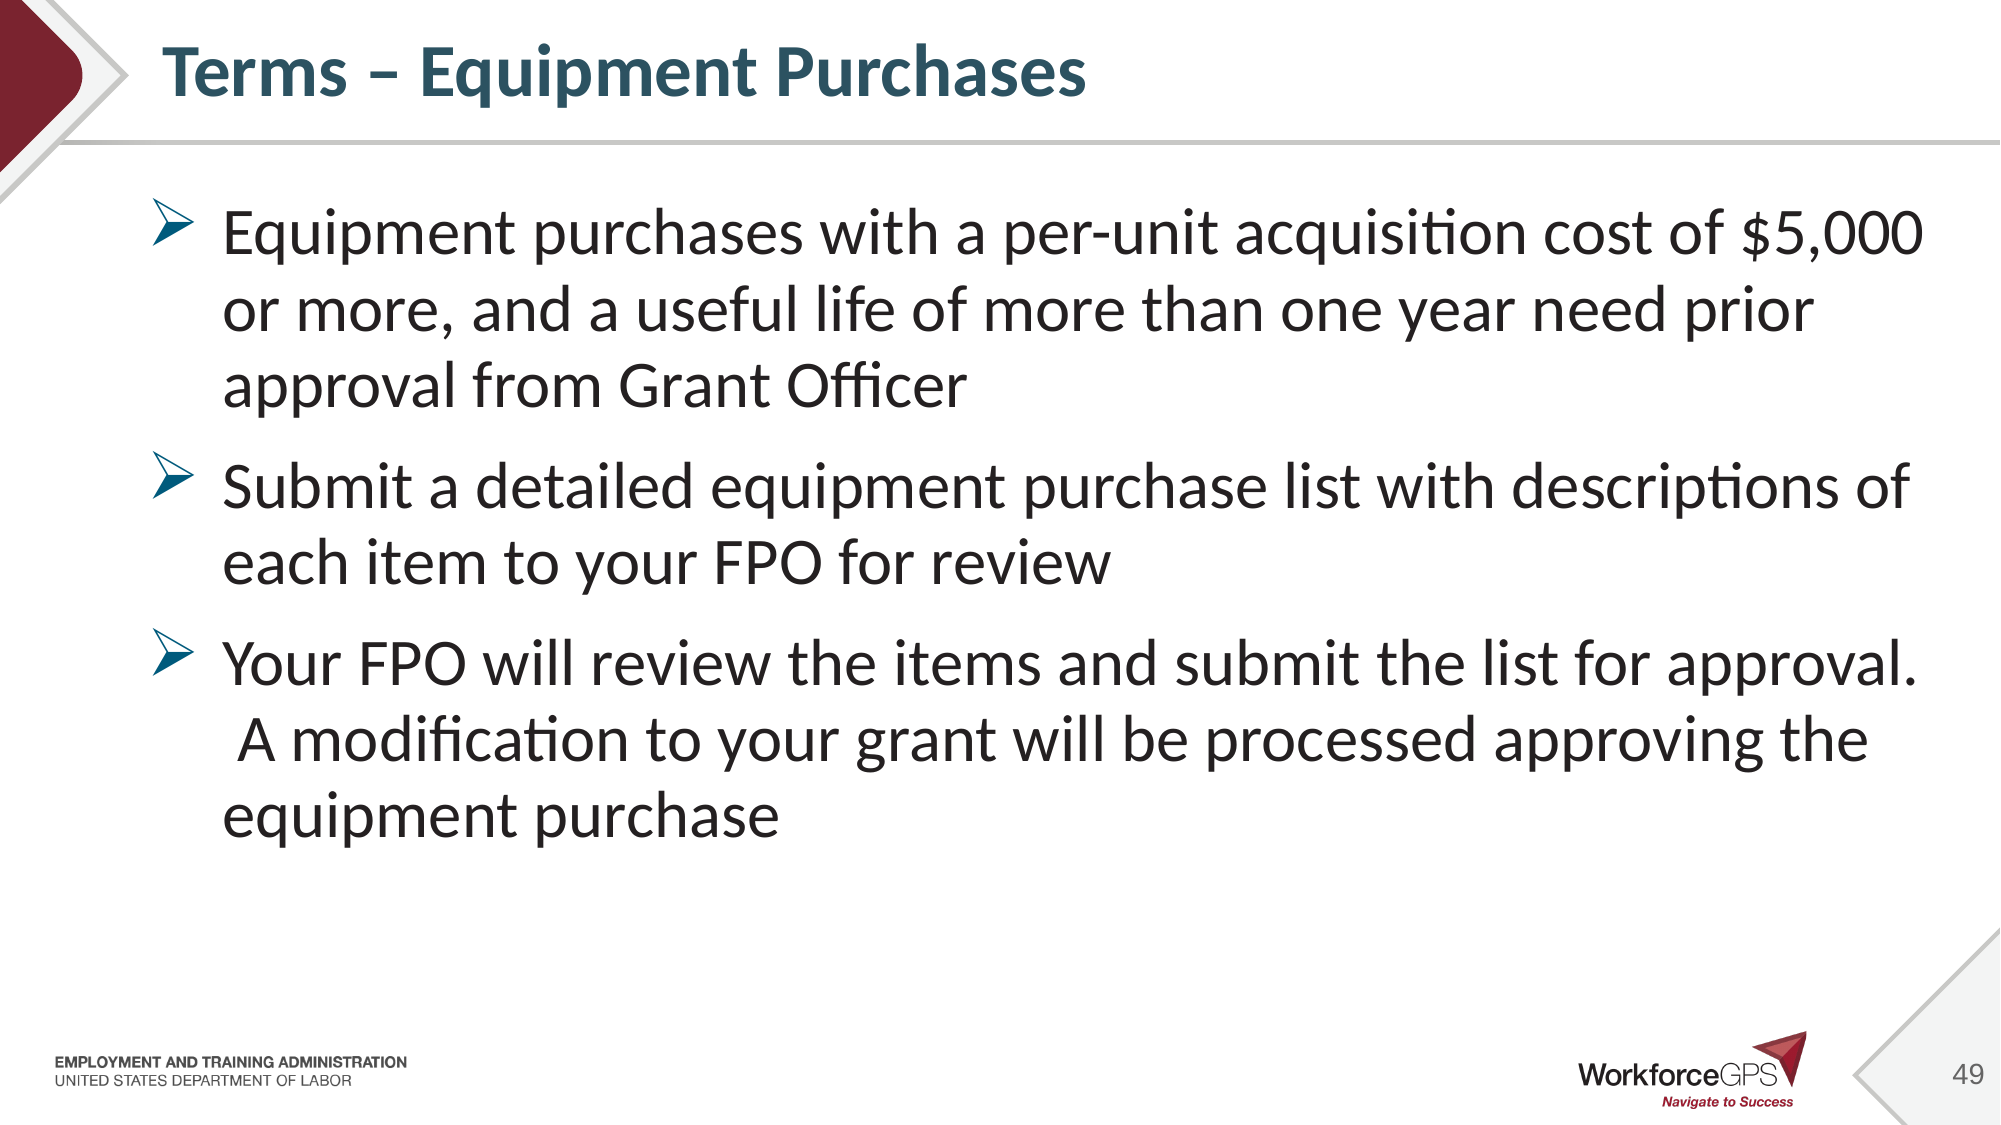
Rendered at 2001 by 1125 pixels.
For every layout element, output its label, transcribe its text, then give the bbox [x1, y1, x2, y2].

title Terms – Equipment Purchases [132, 7, 1950, 137]
title Any Questions? [47, 1049, 420, 1095]
list Equipment purchases with a per-unit acquisition cost of $5,000 or more, and a useful life of more than one year need prior approval from Grant Officer Submit a detailed equipment purchase list with descriptions of each item to your FPO for review Your FPO will review the items and submit the list for approval. A modification to your grant will be processed approving the equipment purchase [132, 186, 1950, 1014]
slide_number 49 [1892, 1042, 2000, 1103]
